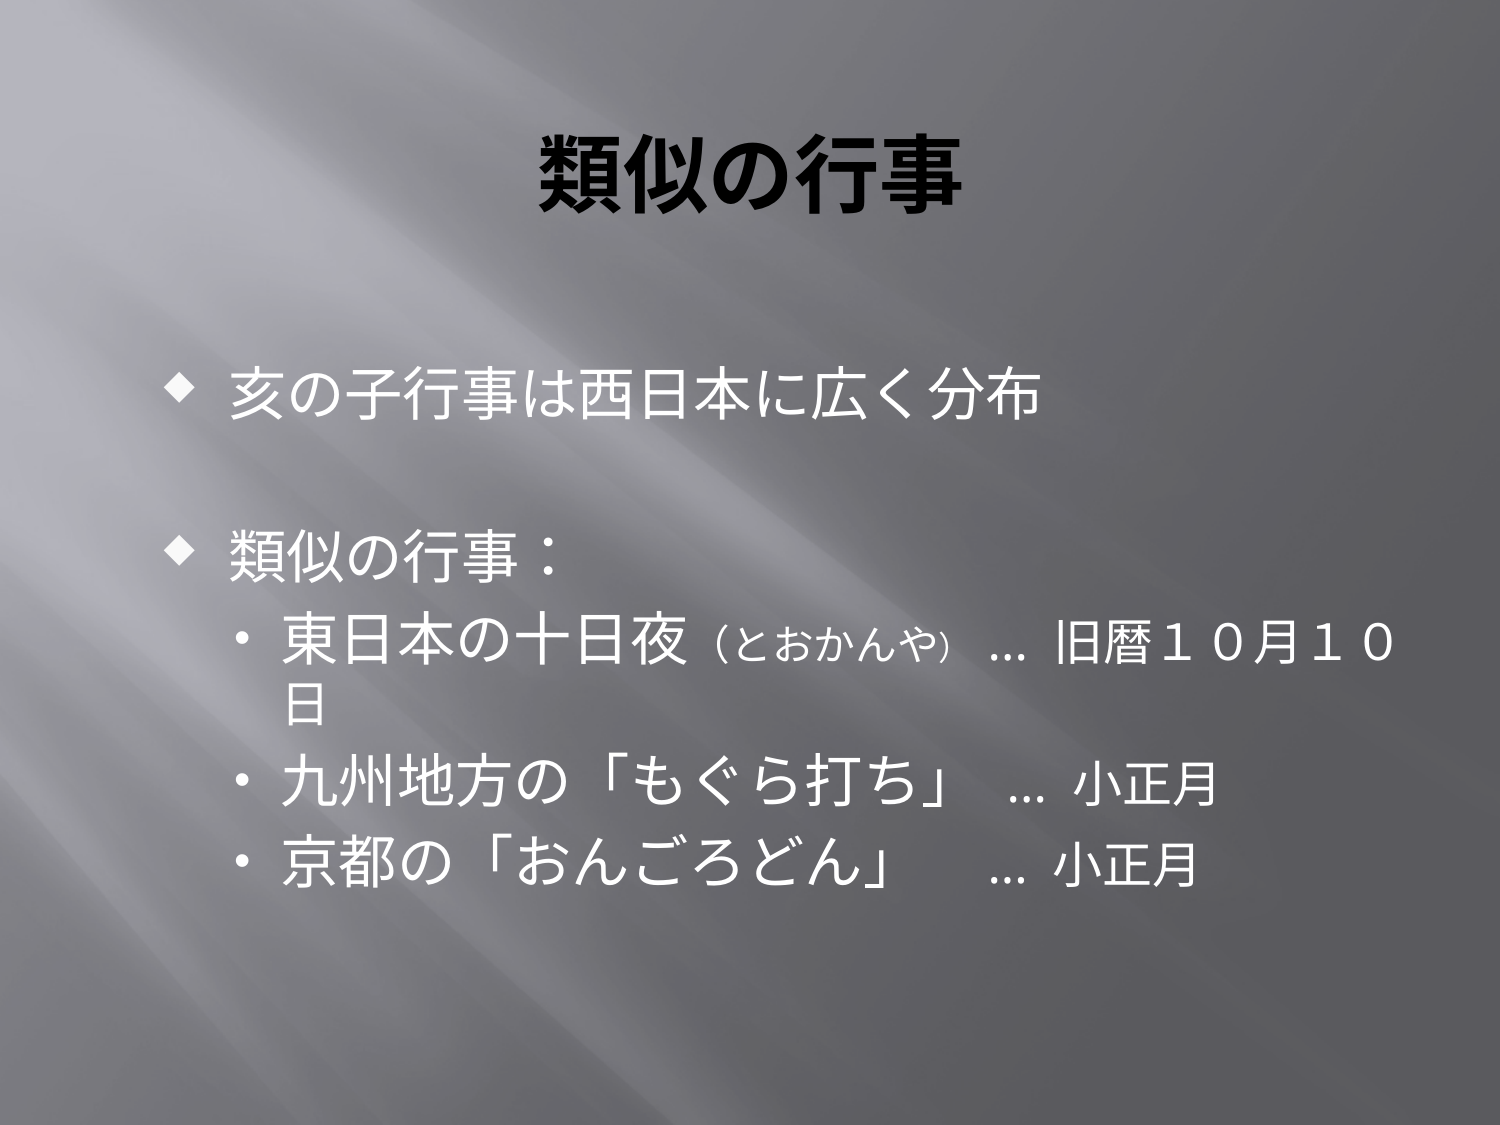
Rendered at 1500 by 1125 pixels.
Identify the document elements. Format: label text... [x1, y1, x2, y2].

title 類似の行事 [76, 78, 1427, 266]
list 亥の子行事は西日本に広く分布 類似の行事： 東日本の十日夜（とおかんや） ... 旧暦１０月１０日 九州地方の「もぐら打ち」 ... 小正月 京都の「おんごろどん」 ... 小正月 [123, 349, 1427, 1024]
